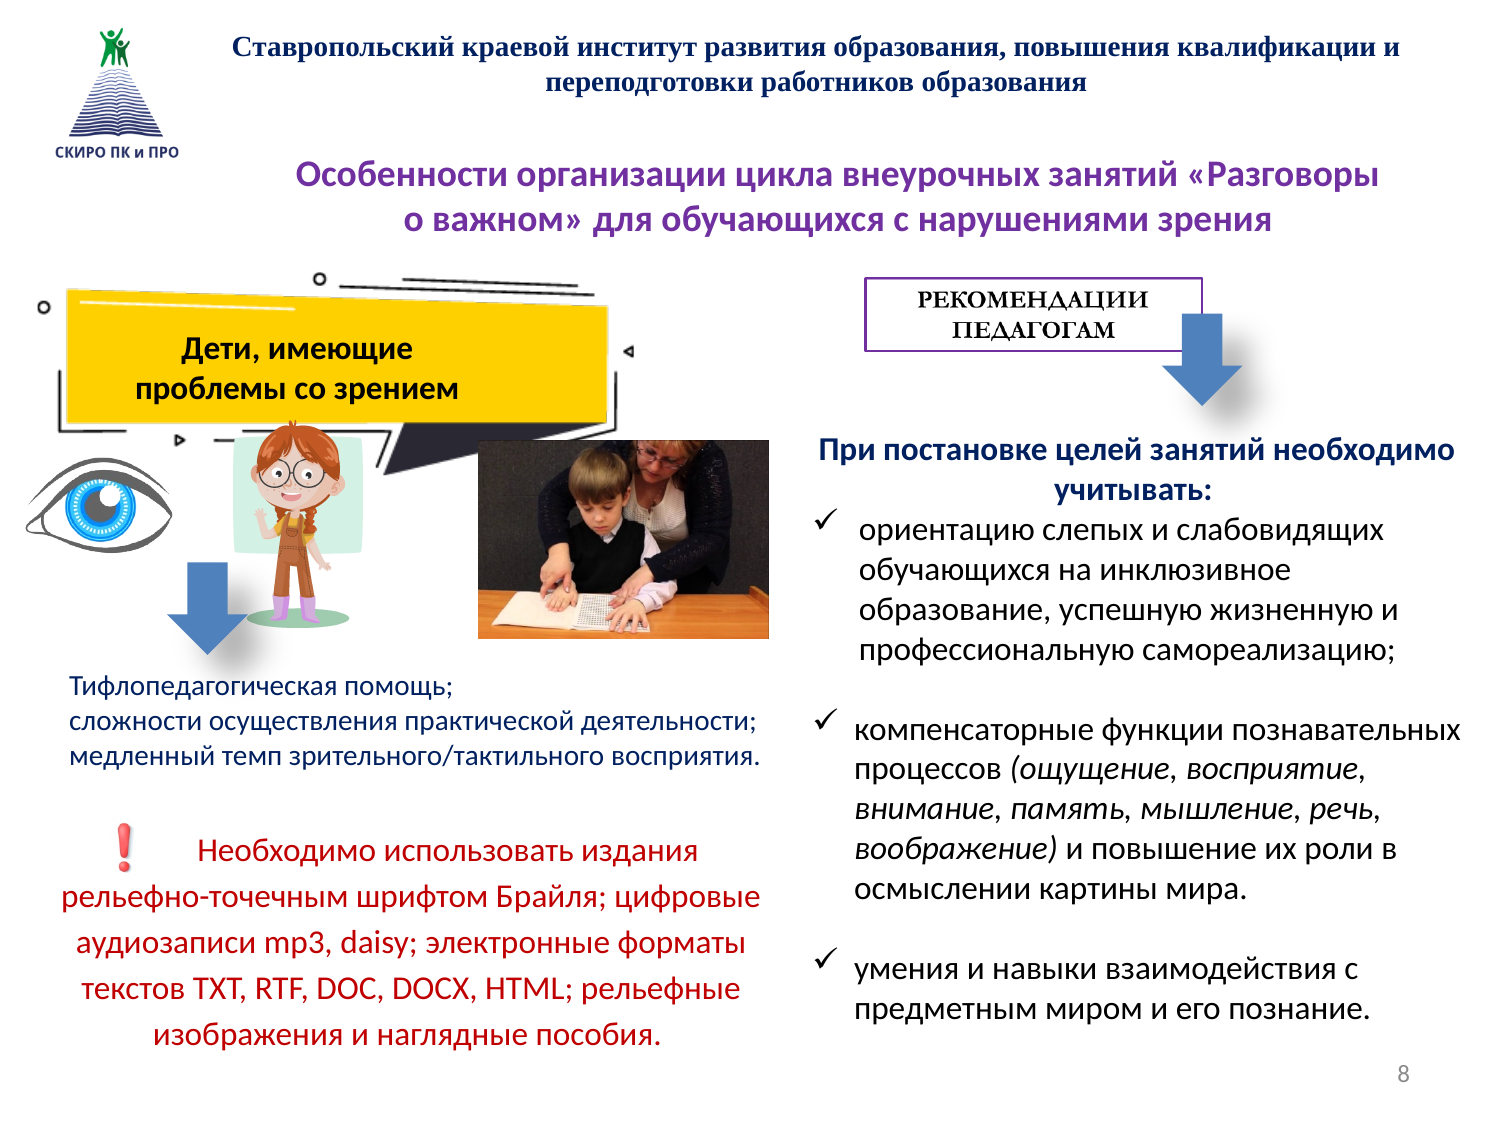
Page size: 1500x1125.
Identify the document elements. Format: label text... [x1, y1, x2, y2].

picture [14, 245, 769, 646]
text_box Ставропольский краевой институт развития образования, повышения квалификации и переподготовки работников образования [178, 19, 1455, 105]
picture [97, 815, 149, 880]
text_box [1162, 311, 1245, 409]
text_box Необходимо использовать издания рельефно-точечным шрифтом Брайля; цифровые аудиозаписи mp3, daisy; электронные форматы текстов TXT, RTF, DOC, DOCX, HTML; рельефные изображения и наглядные пособия. [36, 815, 787, 1060]
text_box Тифлопедагогическая помощь; сложности осуществления практической деятельности; медленный темп зрительного/тактильного восприятия. [52, 657, 779, 781]
picture [54, 27, 179, 161]
text_box При постановке целей занятий необходимо учитывать: ориентацию слепых и слабовидящих обучающихся на инклюзивное образование, успешную жизненную и профессиональную самореализацию; компенсаторные функции познавательных процессов (ощущение, восприятие, внимание, память, мышление, речь, воображение) и повышение их роли в осмыслении картины мира. умения и навыки взаимодействия с предметным миром и его познание. [795, 418, 1479, 1035]
picture [864, 276, 1203, 361]
text_box Особенности организации цикла внеурочных занятий «Разговоры о важном» для обучающихся с нарушениями зрения [277, 141, 1400, 266]
slide_number 8 [1074, 1042, 1425, 1103]
